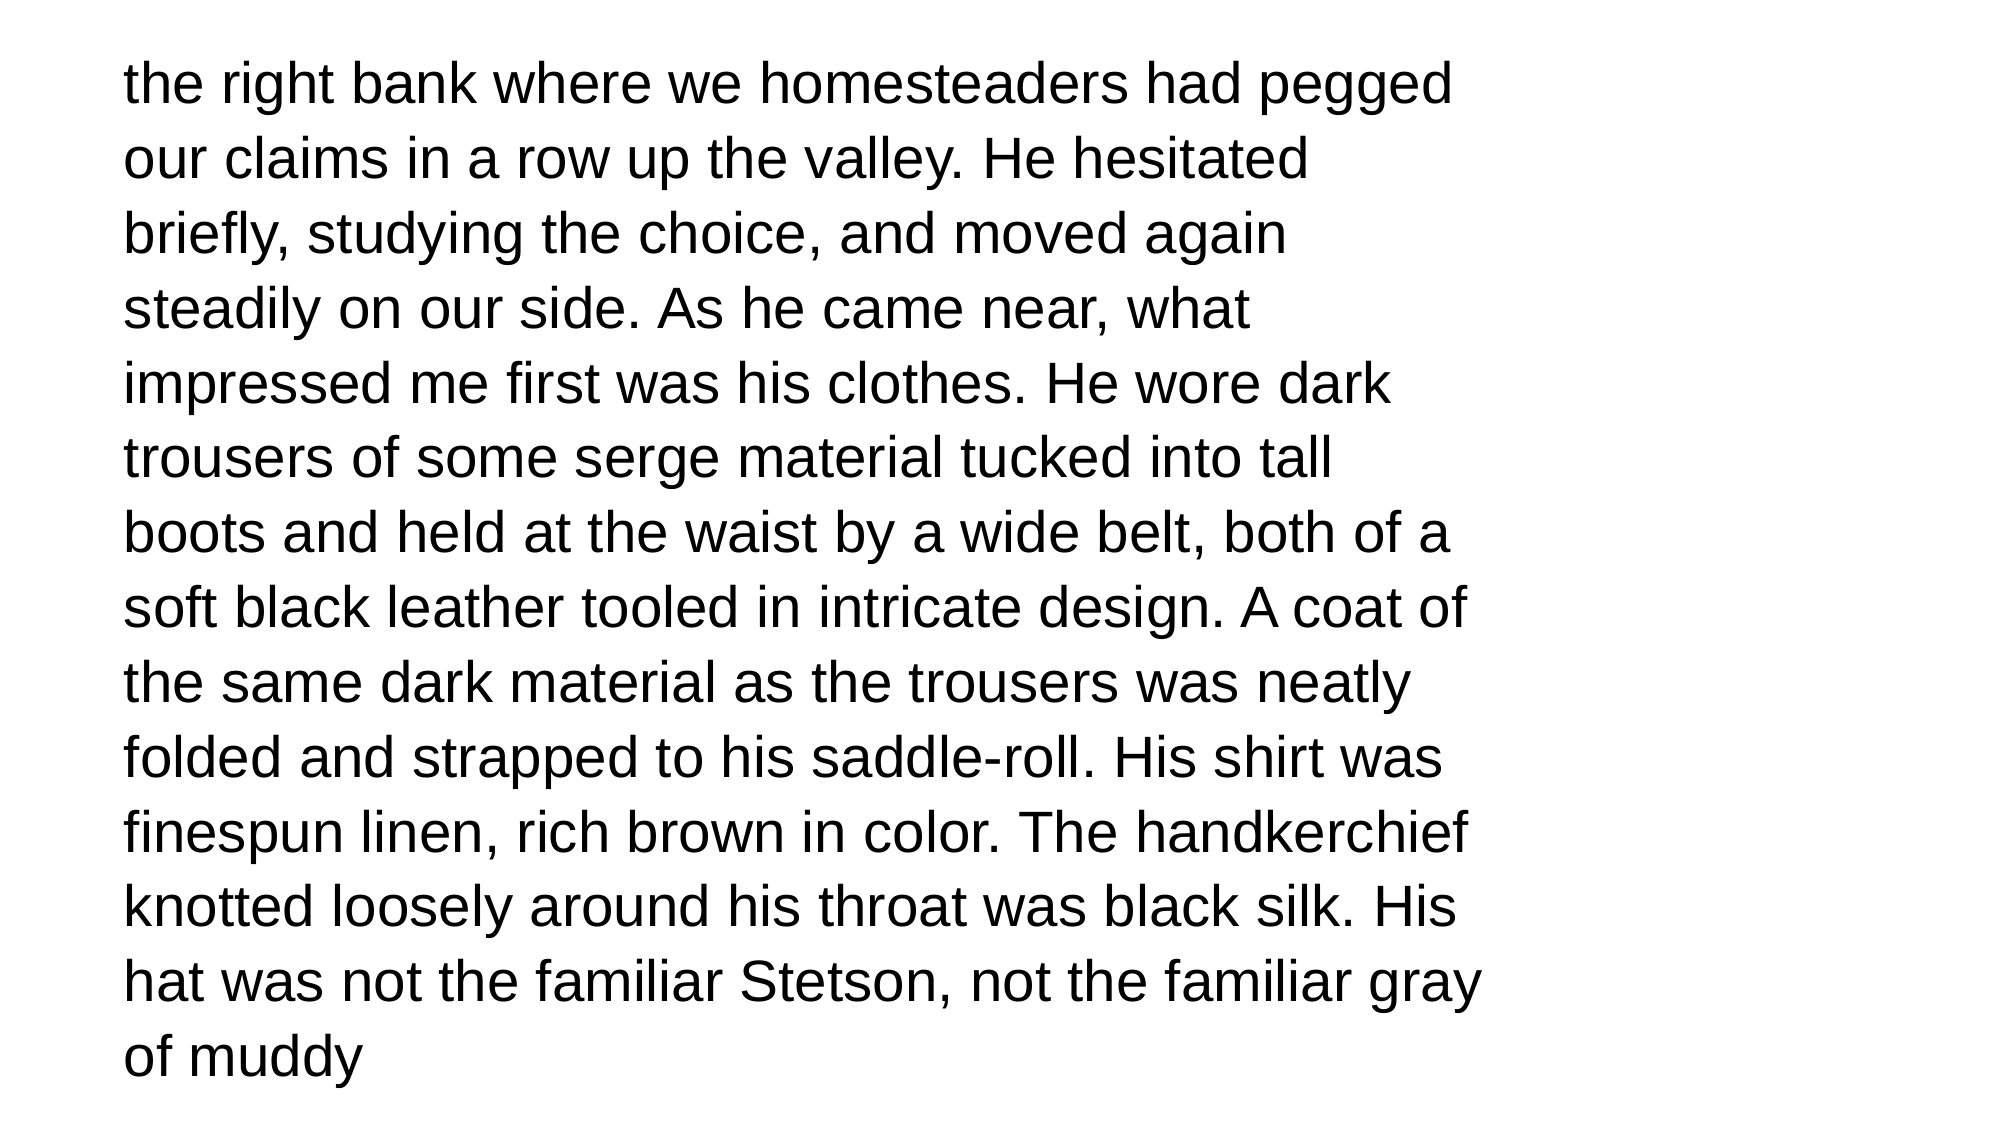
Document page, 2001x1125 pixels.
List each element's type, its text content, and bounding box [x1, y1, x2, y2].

text_box the right bank where we homesteaders had pegged our claims in a row up the valley. He hesitated briefly, studying the choice, and moved again steadily on our side. As he came near, what impressed me first was his clothes. He wore dark trousers of some serge material tucked into tall boots and held at the waist by a wide belt, both of a soft black leather tooled in intricate design. A coat of the same dark material as the trousers was neatly folded and strapped to his saddle-roll. His shirt was finespun linen, rich brown in color. The handkerchief knotted loosely around his throat was black silk. His hat was not the familiar Stetson, not the familiar gray of muddy [109, 33, 1500, 1096]
